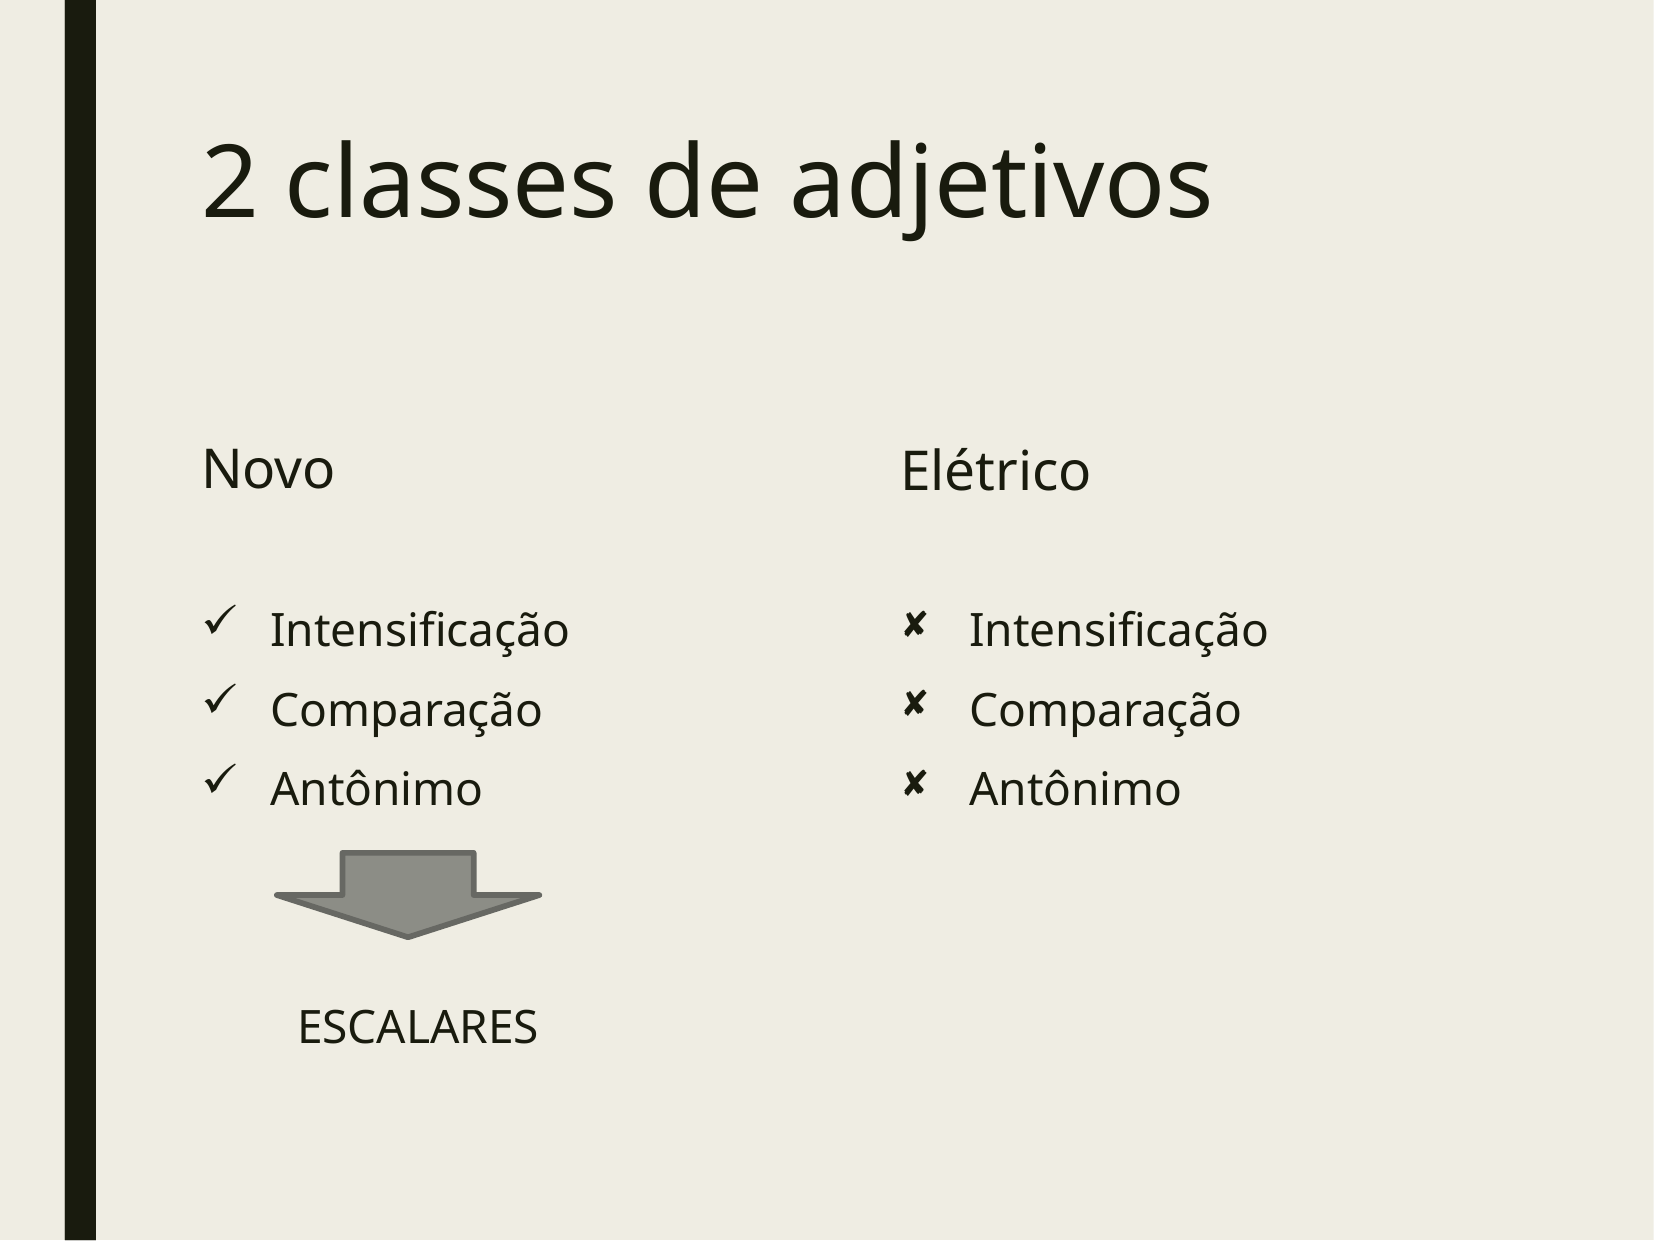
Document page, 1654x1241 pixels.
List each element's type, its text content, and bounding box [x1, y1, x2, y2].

text_box [89, 195, 1592, 1045]
list Intensificação Comparação Antônimo [885, 597, 1489, 1061]
title 2 classes de adjetivos [186, 124, 1489, 258]
list Elétrico [885, 424, 1489, 510]
text_box [274, 850, 543, 940]
list Novo [186, 423, 790, 508]
list Intensificação Comparação Antônimo ESCALARES [186, 597, 790, 1061]
